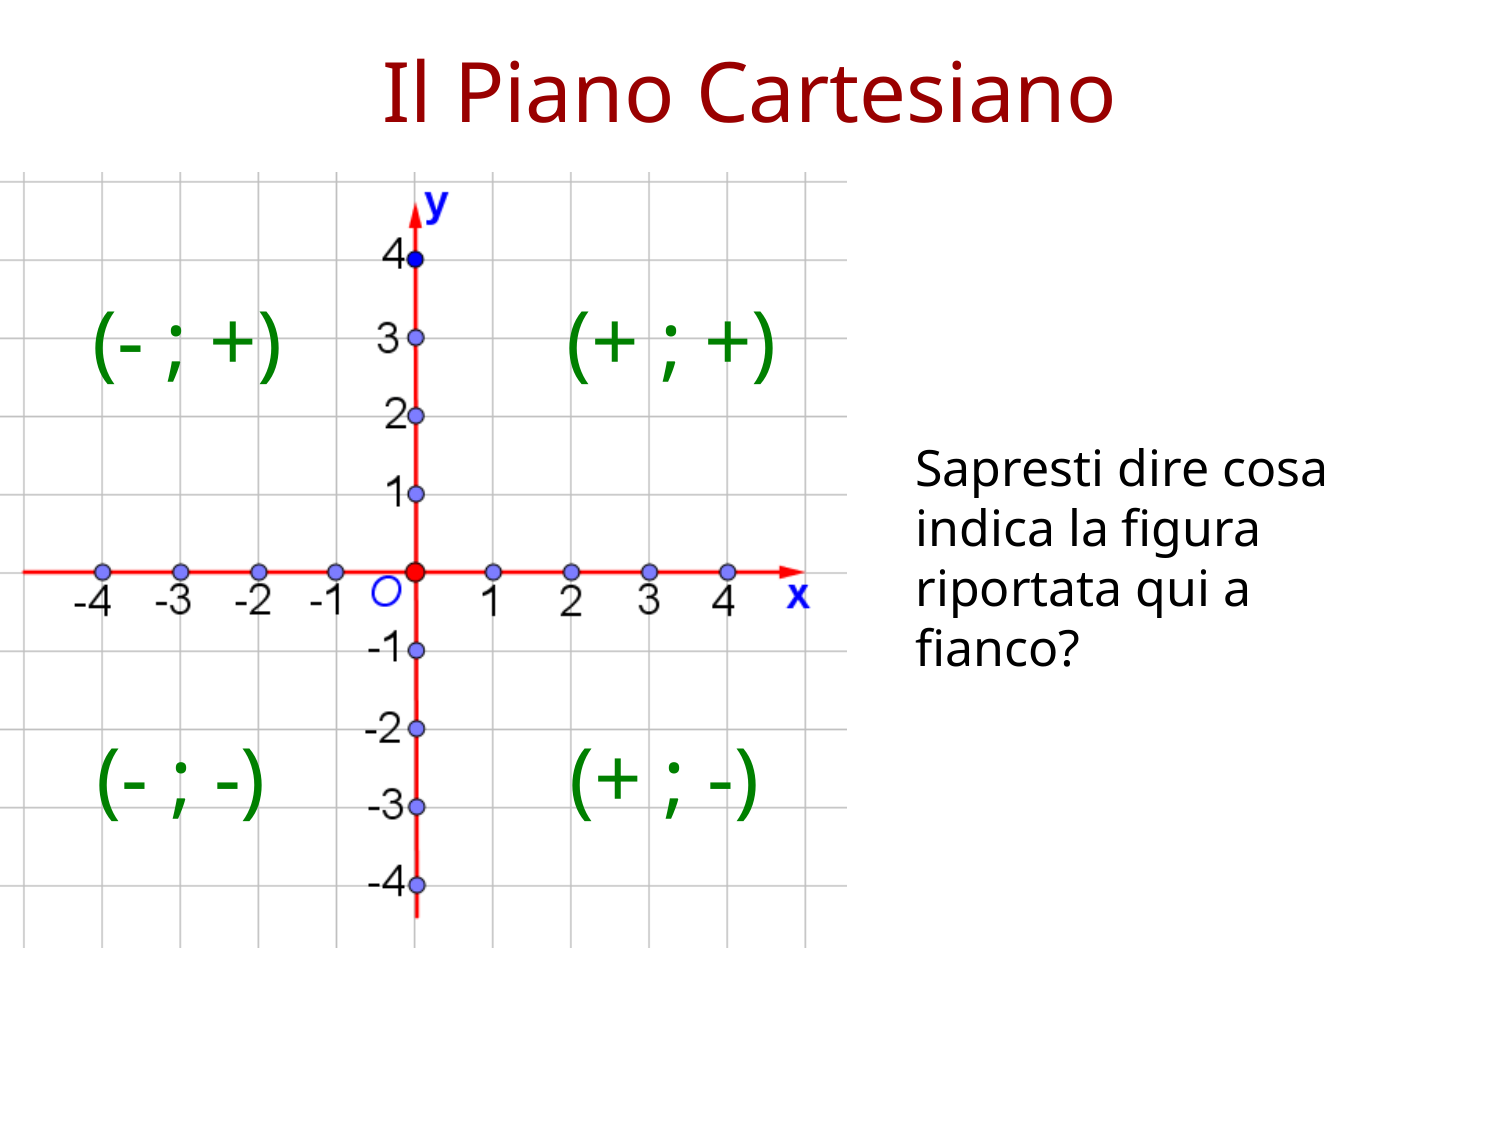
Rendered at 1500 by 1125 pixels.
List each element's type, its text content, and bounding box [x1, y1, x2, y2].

text_box Sapresti dire cosa indica la figura riportata qui a fianco? [903, 349, 1412, 764]
picture [0, 172, 847, 948]
text_box Il Piano Cartesiano [74, 0, 1425, 183]
